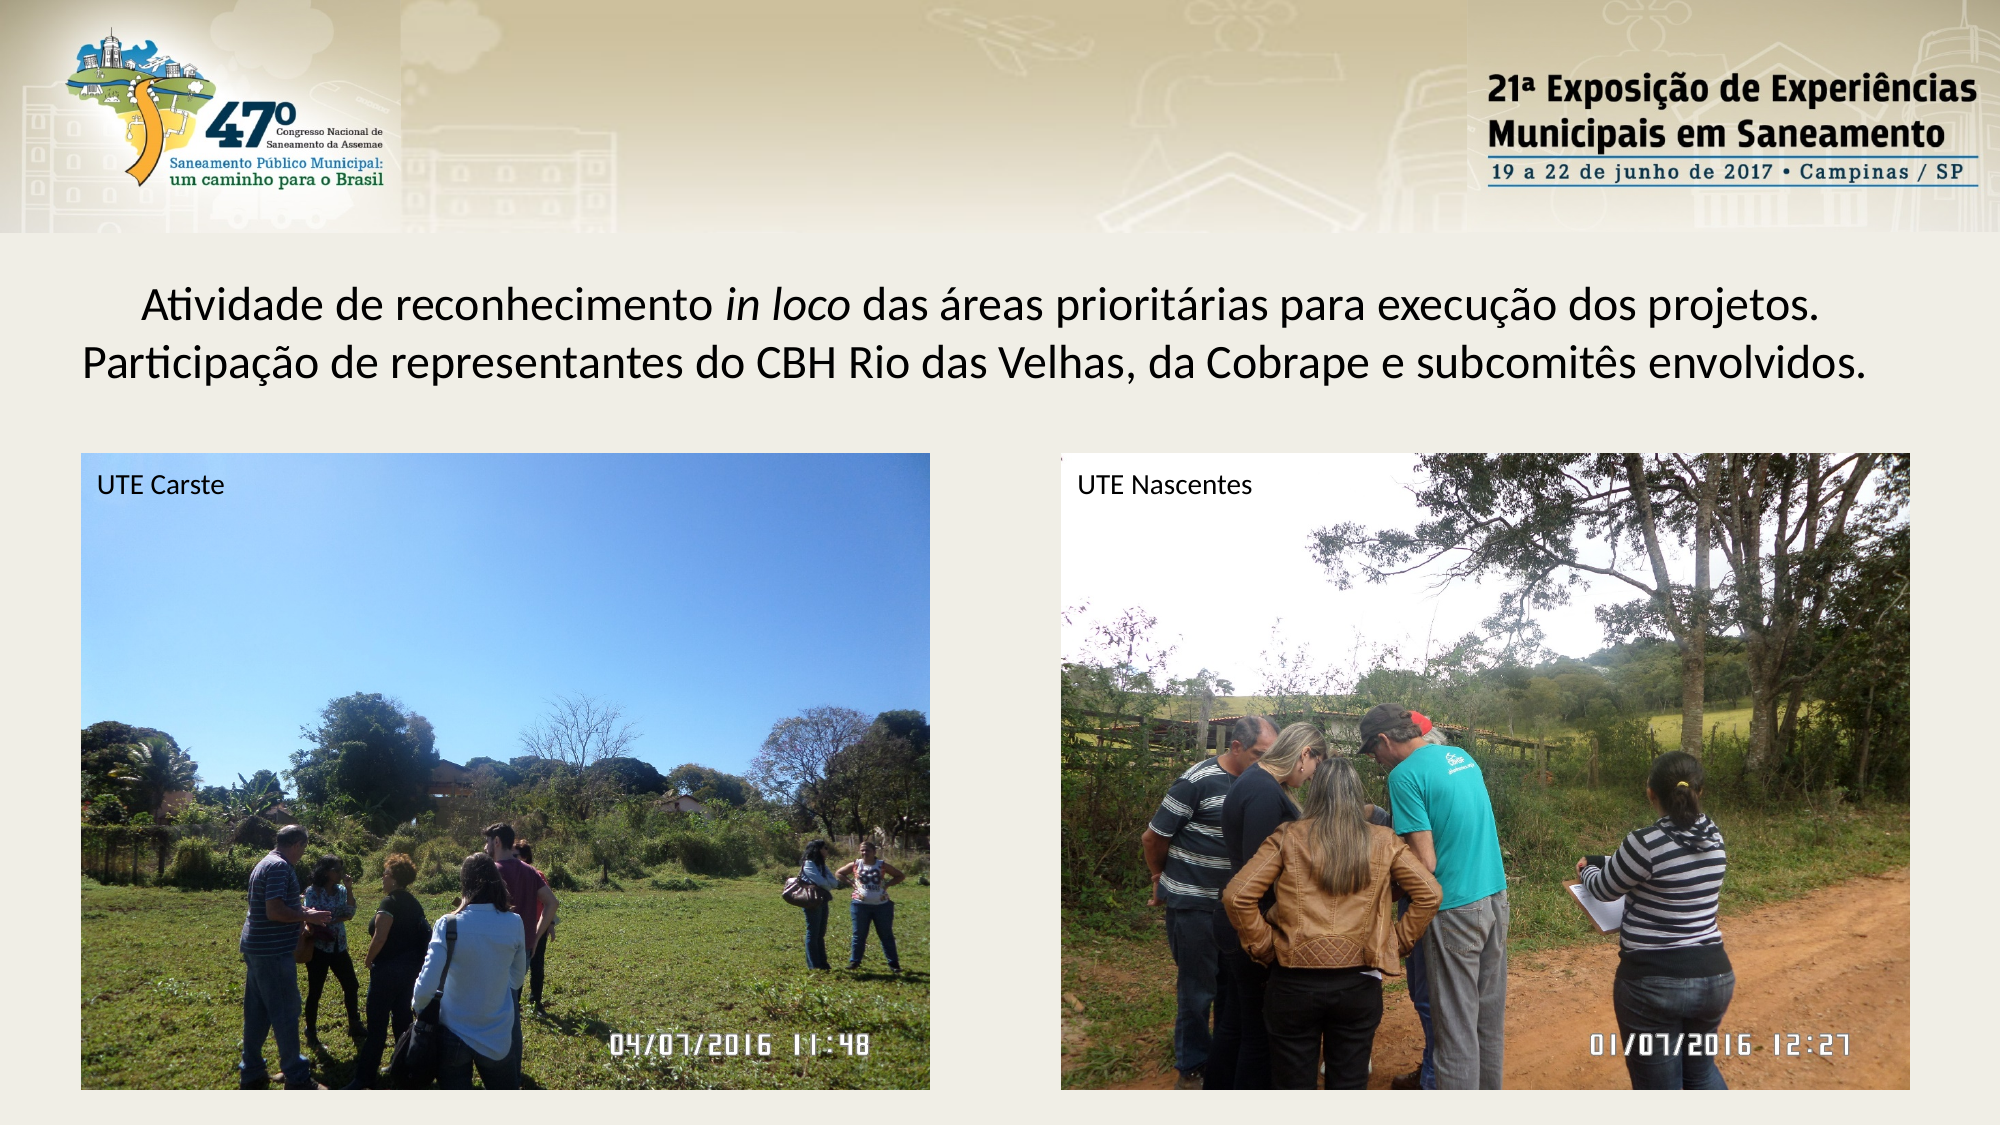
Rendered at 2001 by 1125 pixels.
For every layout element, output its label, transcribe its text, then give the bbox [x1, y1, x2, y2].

picture [0, 0, 2000, 233]
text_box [80, 453, 1910, 1090]
text_box Atividade de reconhecimento in loco das áreas prioritárias para execução dos projetos. Participação de representantes do CBH Rio das Velhas, da Cobrape e subcomitês envolvidos. [54, 265, 1910, 395]
